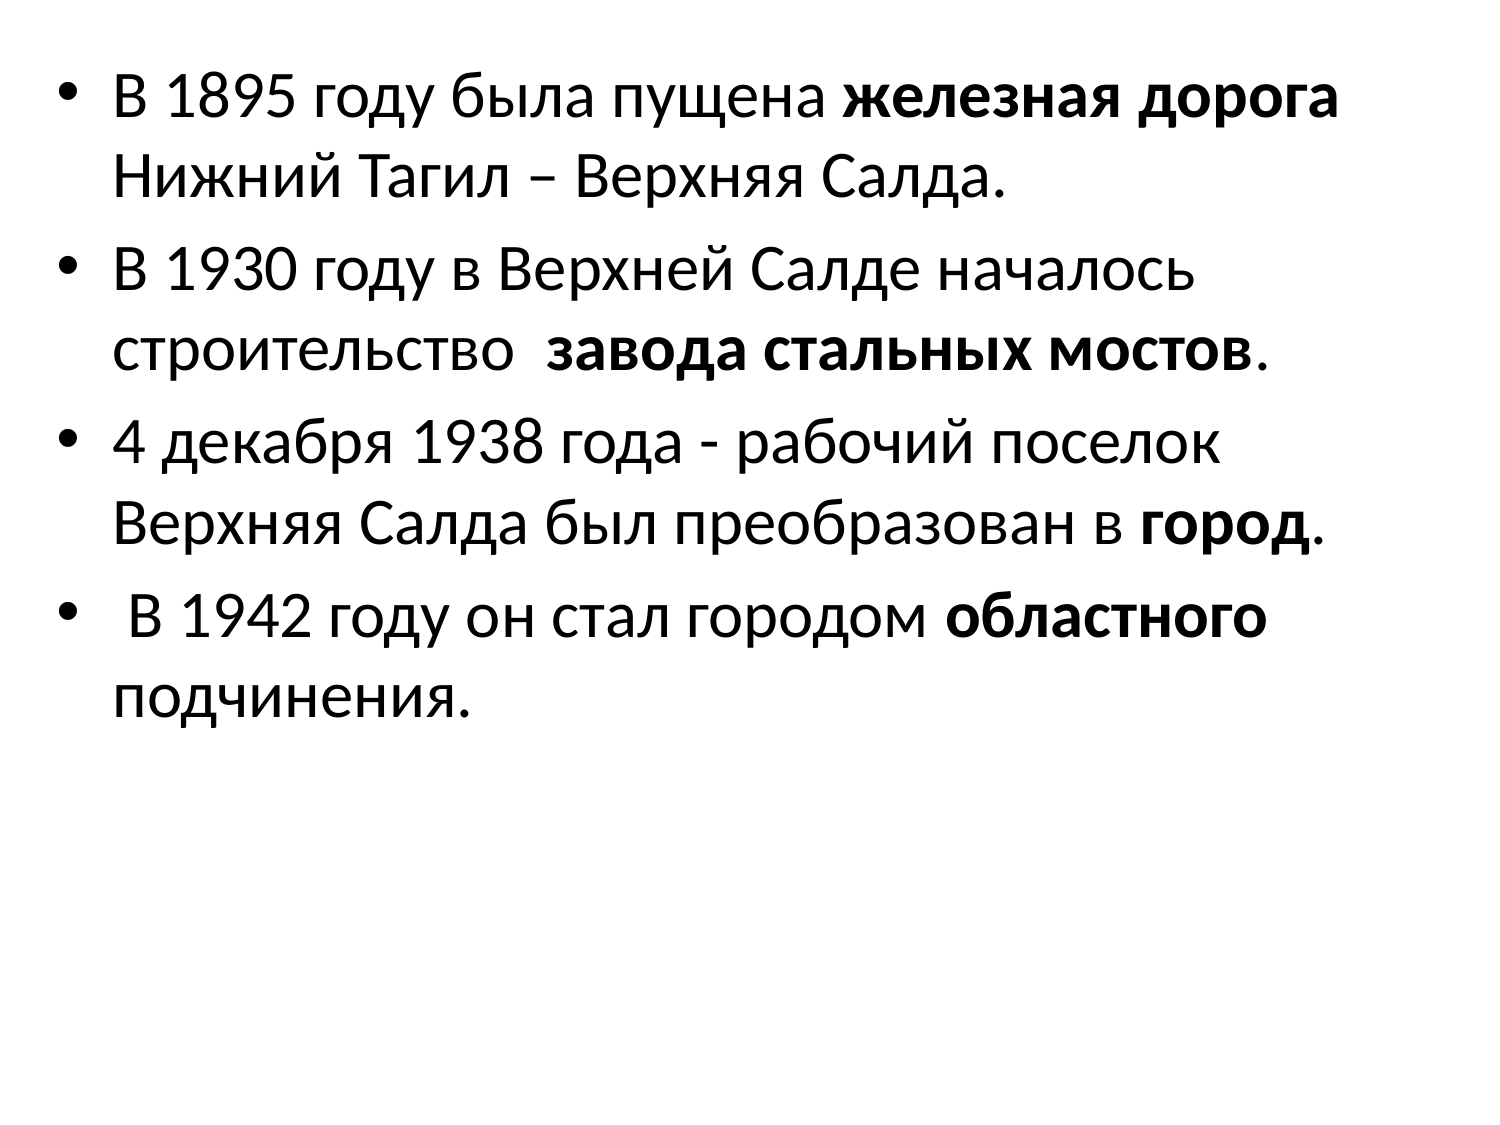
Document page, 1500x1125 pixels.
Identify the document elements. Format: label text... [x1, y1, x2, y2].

list В 1895 году была пущена железная дорога Нижний Тагил – Верхняя Салда. В 1930 году в Верхней Салде началось строительство завода стальных мостов. 4 декабря 1938 года - рабочий поселок Верхняя Салда был преобразован в город. В 1942 году он стал городом областного подчинения. [41, 42, 1459, 1071]
